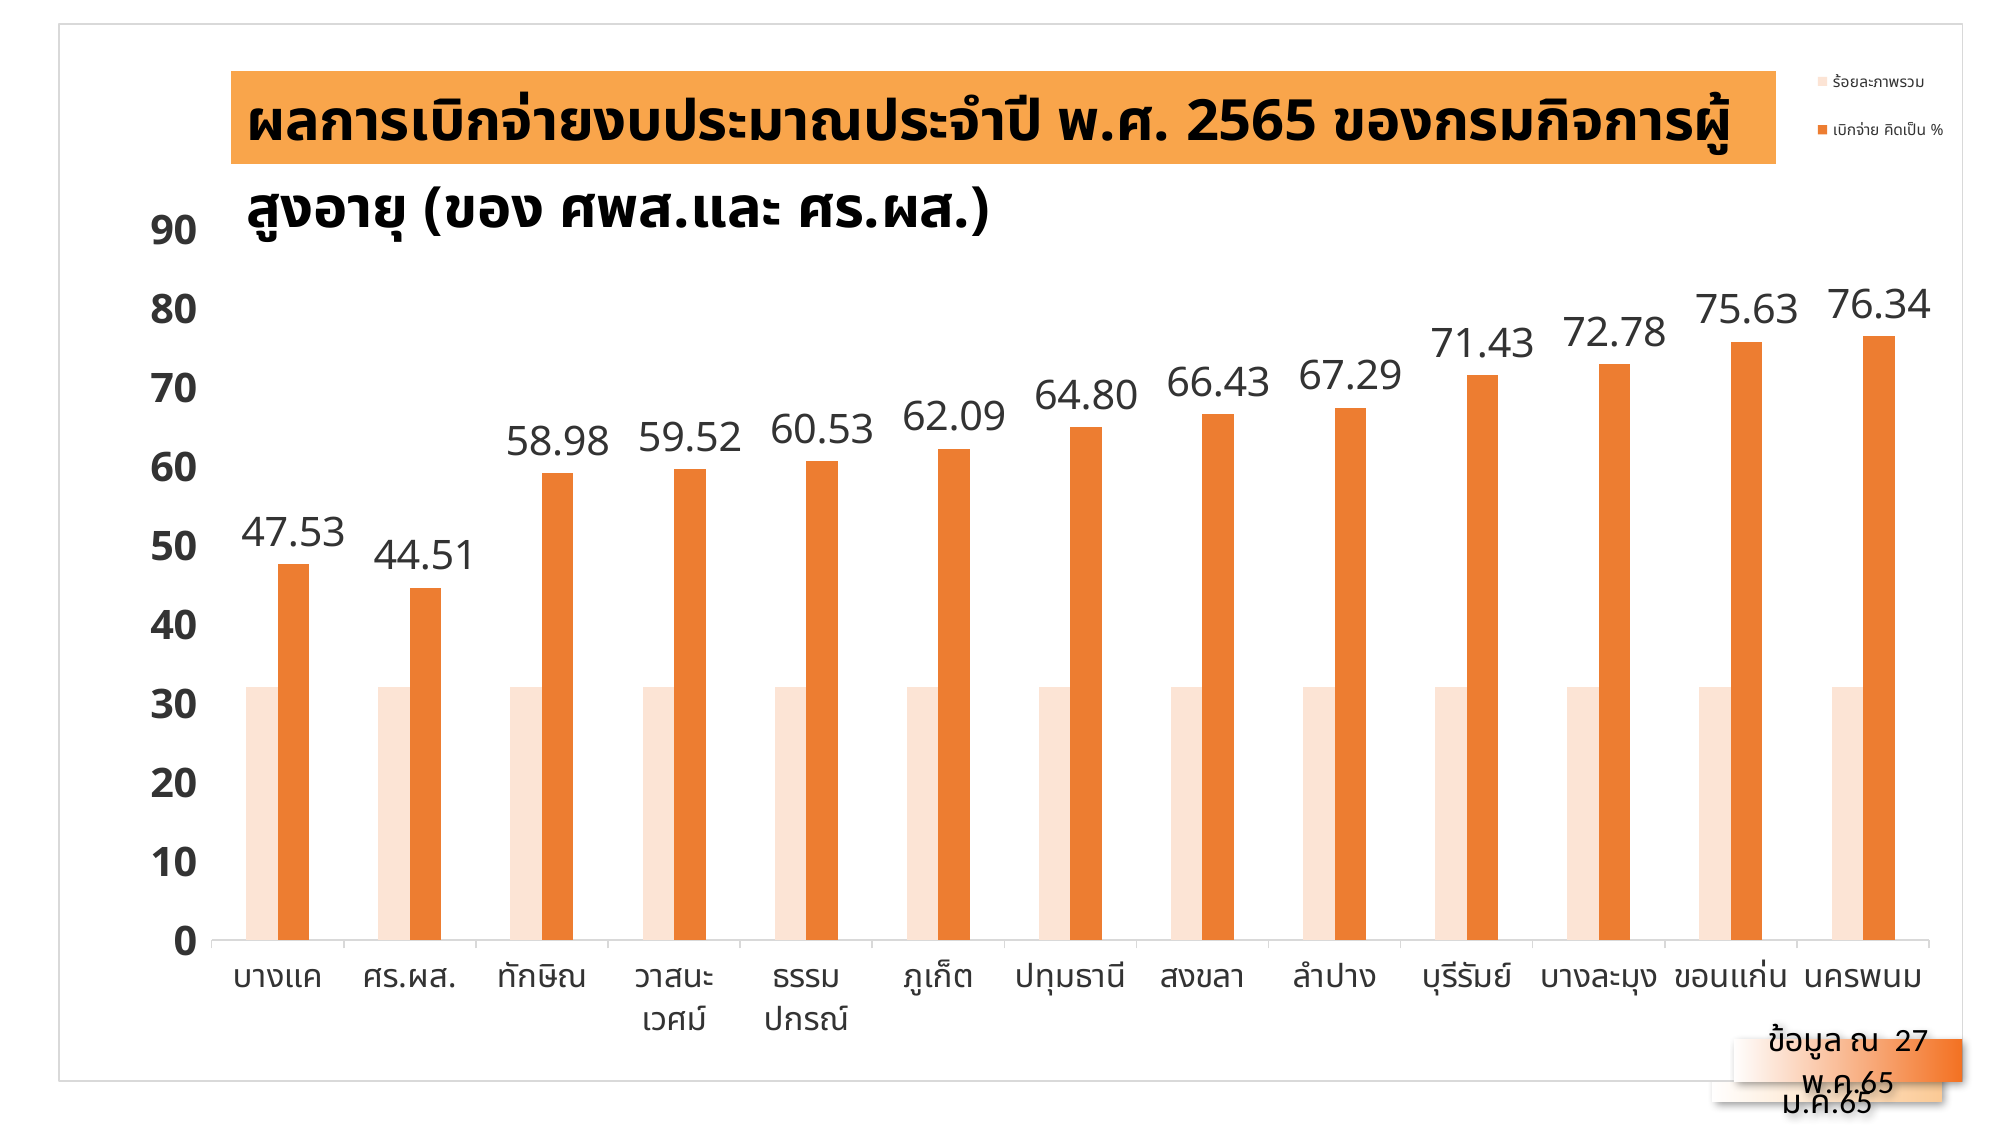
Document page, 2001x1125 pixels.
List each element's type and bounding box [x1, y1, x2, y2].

chart [57, 23, 1975, 1107]
